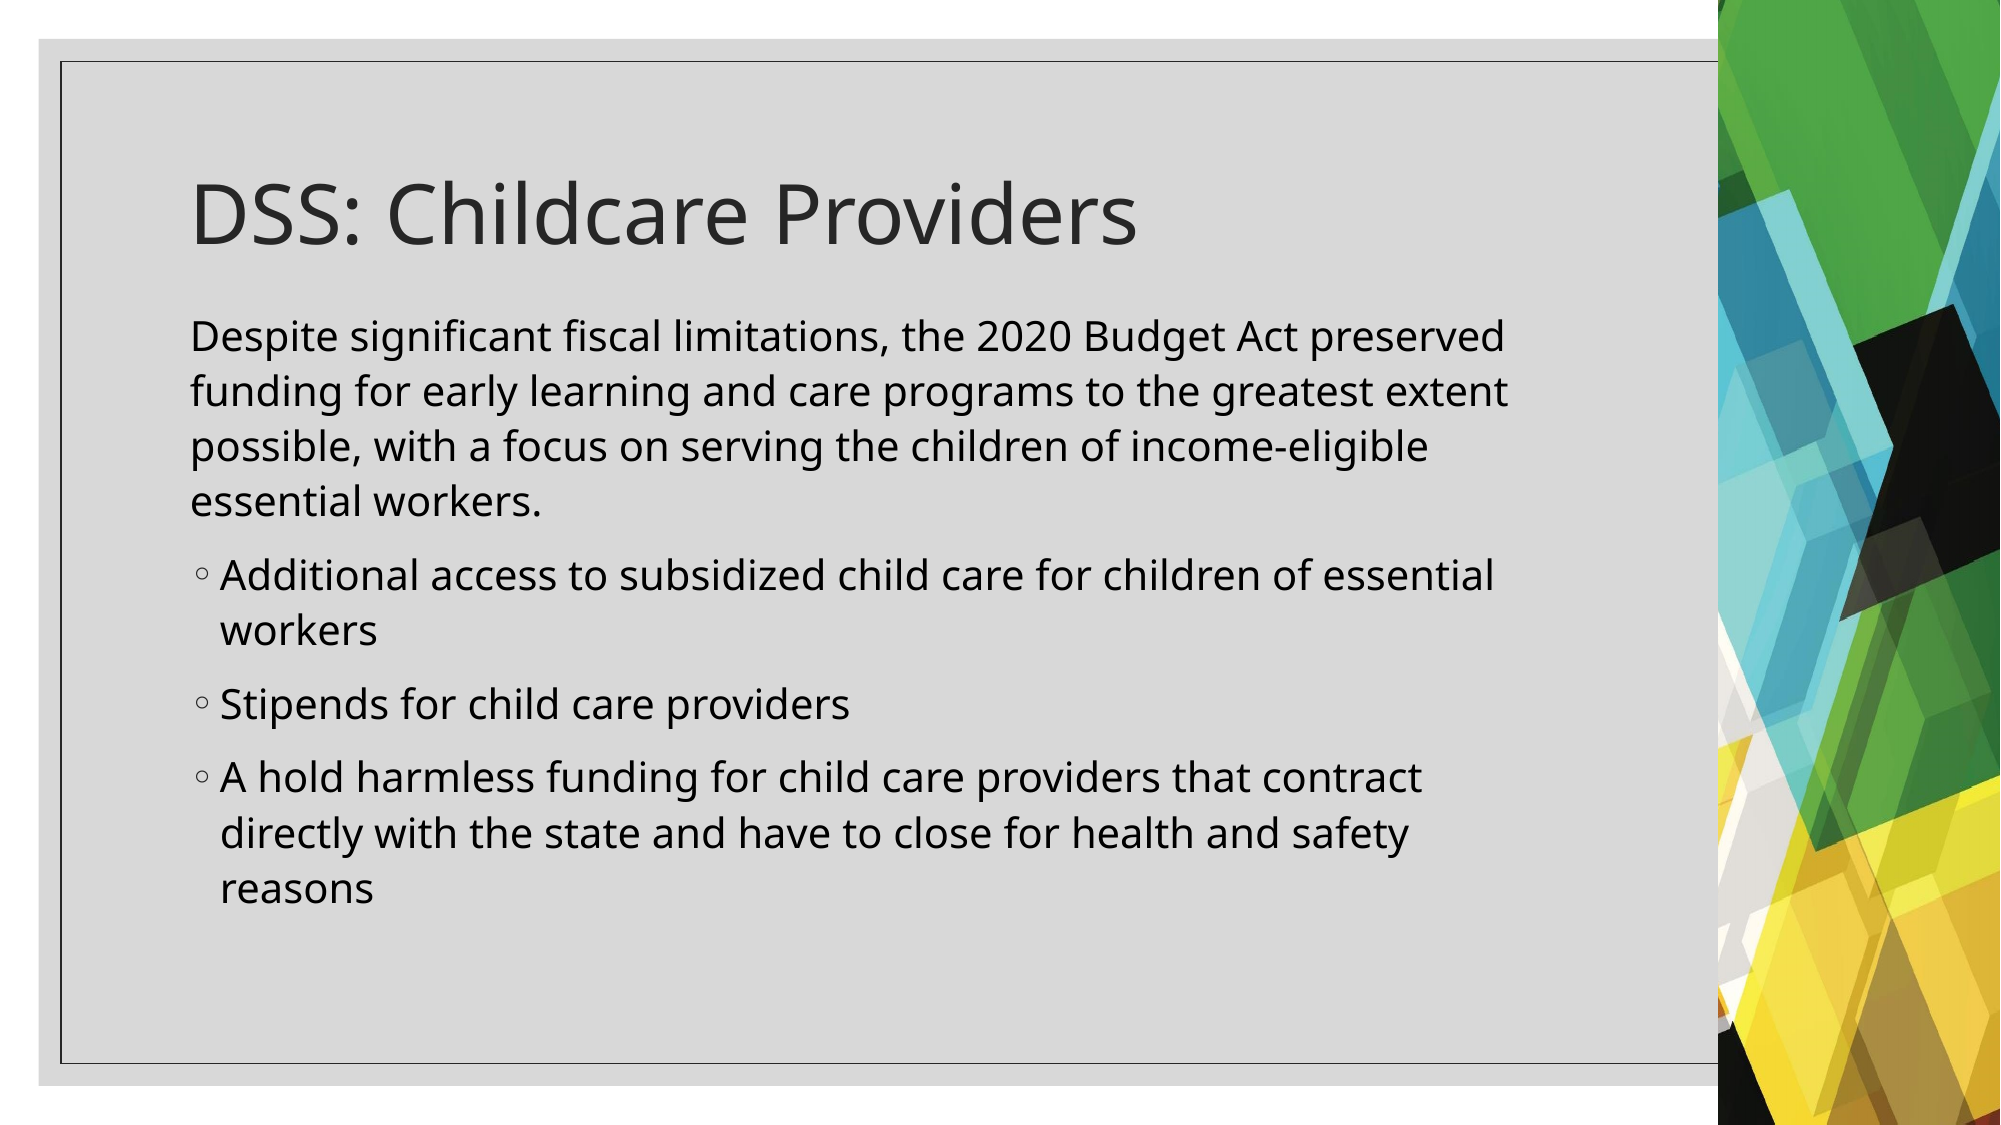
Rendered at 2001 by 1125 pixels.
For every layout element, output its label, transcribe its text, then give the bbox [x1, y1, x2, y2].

list Despite significant fiscal limitations, the 2020 Budget Act preserved funding for early learning and care programs to the greatest extent possible, with a focus on serving the children of income-eligible essential workers. Additional access to subsidized child care for children of essential workers Stipends for child care providers A hold harmless funding for child care providers that contract directly with the state and have to close for health and safety reasons [174, 297, 1559, 1020]
picture [1718, 0, 2000, 1125]
title DSS: Childcare Providers [174, 105, 1712, 331]
